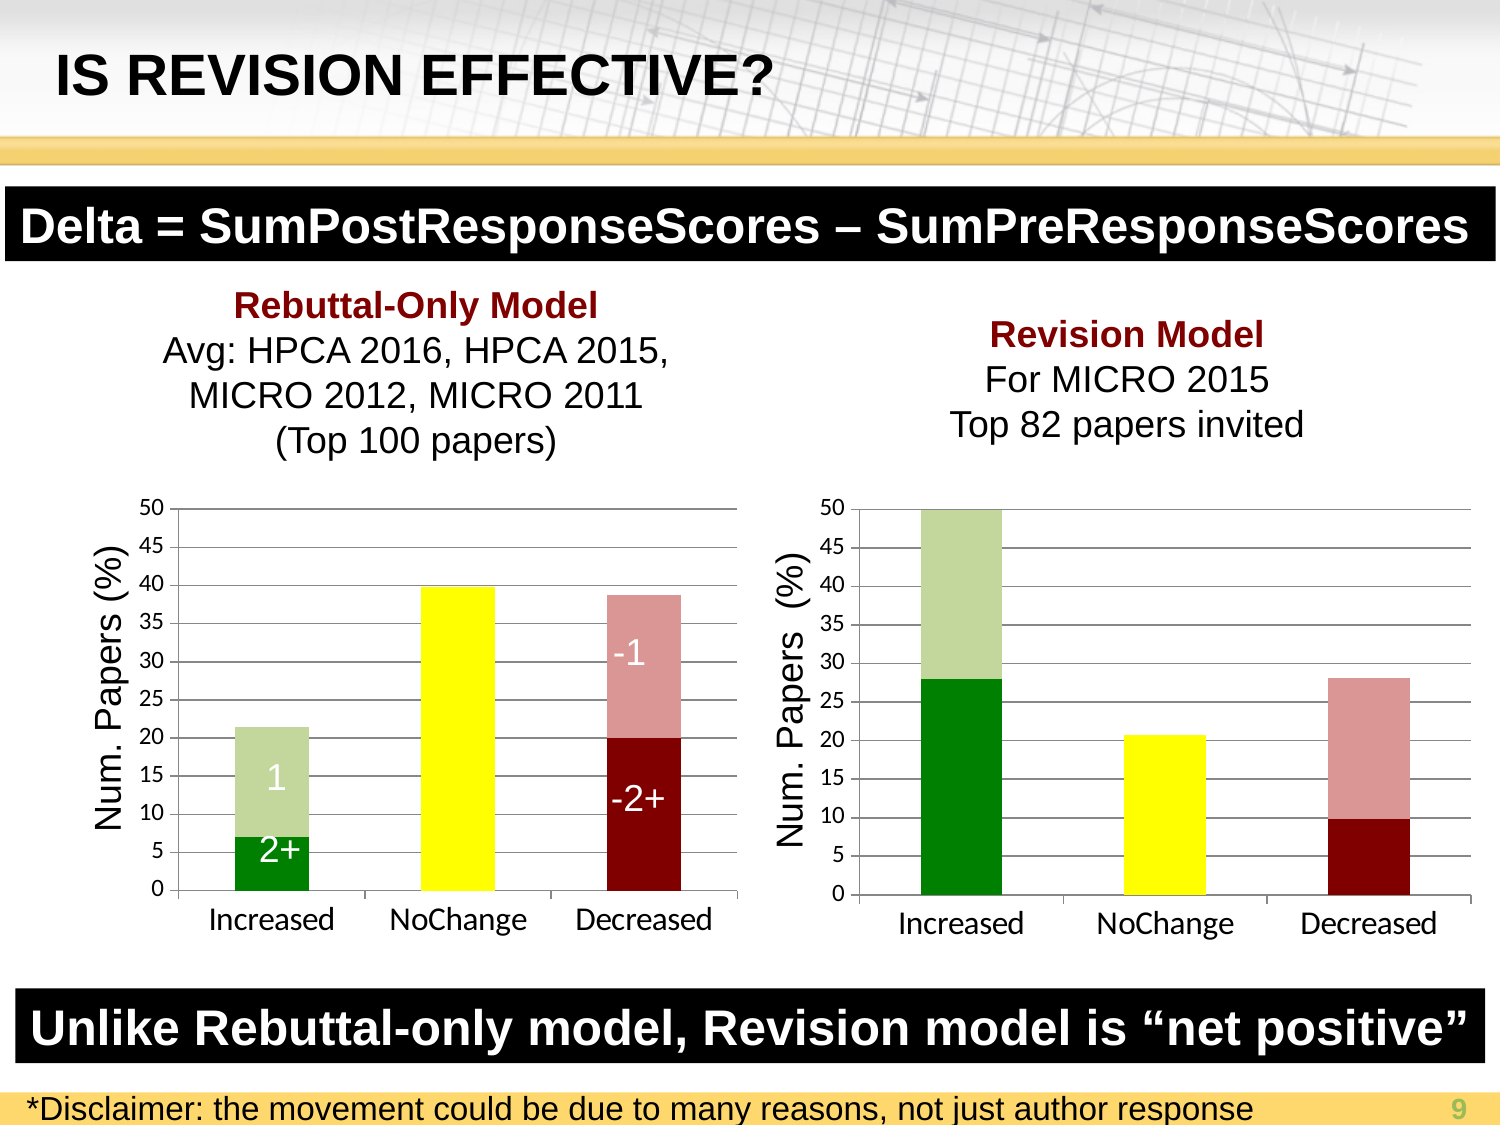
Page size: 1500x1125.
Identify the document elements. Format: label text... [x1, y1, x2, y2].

text_box *Disclaimer: the movement could be due to many reasons, not just author response [11, 1079, 1271, 1125]
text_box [757, 302, 1485, 952]
text_box Rebuttal-Only Model Avg: HPCA 2016, HPCA 2015, MICRO 2012, MICRO 2011 (Top 100 papers) [88, 273, 744, 469]
title IS REVISION EFFECTIVE? [40, 32, 1416, 113]
text_box Delta = SumPostResponseScores – SumPreResponseScores [5, 186, 1496, 262]
picture [0, 0, 1500, 1092]
text_box Unlike Rebuttal-only model, Revision model is “net positive” [15, 988, 1486, 1064]
slide_number 9 [1271, 1087, 1483, 1125]
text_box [75, 487, 750, 948]
